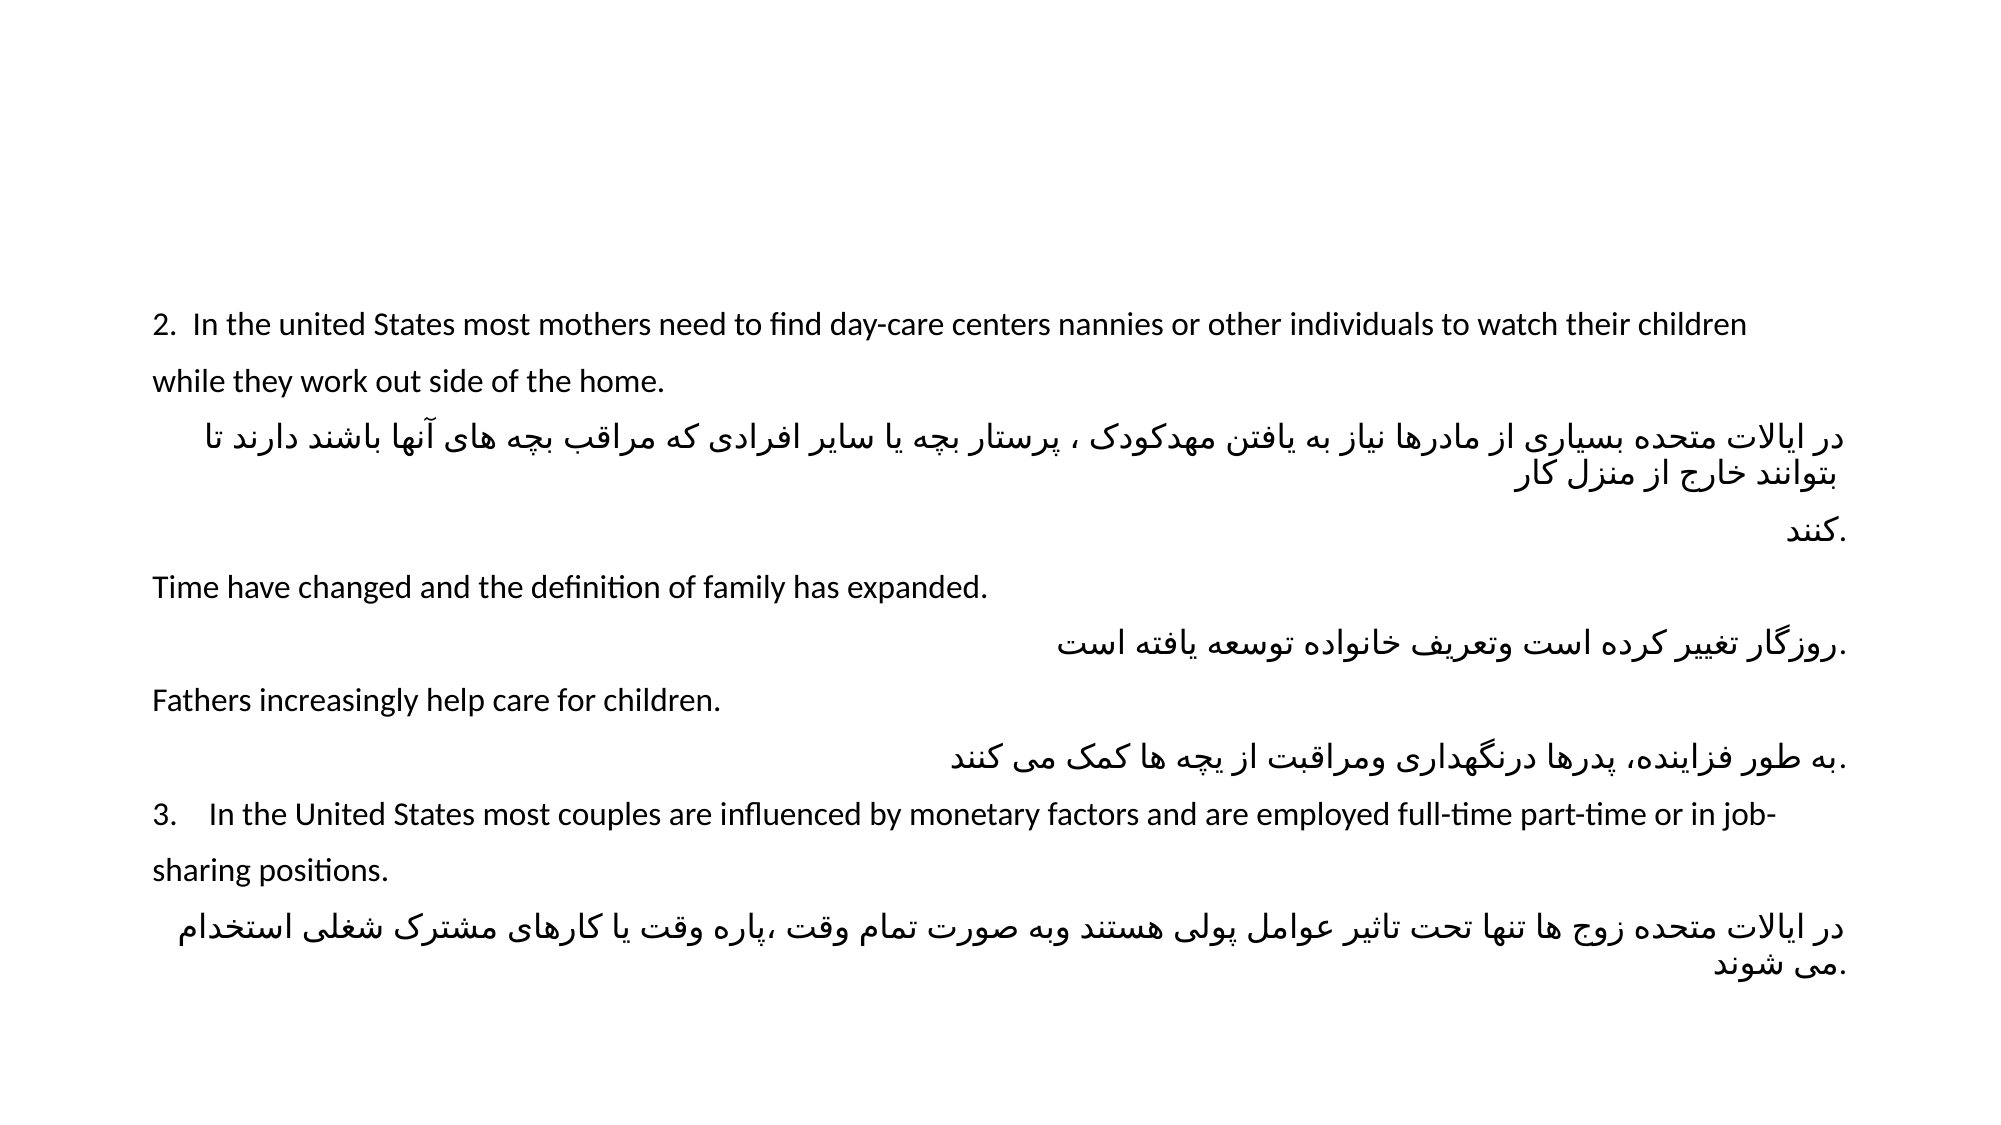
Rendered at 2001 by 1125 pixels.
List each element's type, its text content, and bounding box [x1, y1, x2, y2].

list 2. In the united States most mothers need to find day-care centers nannies or other individuals to watch their children while they work out side of the home. در ایالات متحده بسیاری از مادرها نیاز به یافتن مهدکودک ، پرستار بچه یا سایر افرادی که مراقب بچه های آنها باشند دارند تا بتوانند خارج از منزل کار کنند. Time have changed and the definition of family has expanded. روزگار تغییر کرده است وتعریف خانواده توسعه یافته است. Fathers increasingly help care for children. به طور فزاینده، پدرها درنگهداری ومراقبت از یچه ها کمک می کنند. In the United States most couples are influenced by monetary factors and are employed full-time part-time or in job- sharing positions. در ایالات متحده زوج ها تنها تحت تاثیر عوامل پولی هستند وبه صورت تمام وقت ،پاره وقت یا کارهای مشترک شغلی استخدام می شوند. [137, 299, 1863, 1014]
